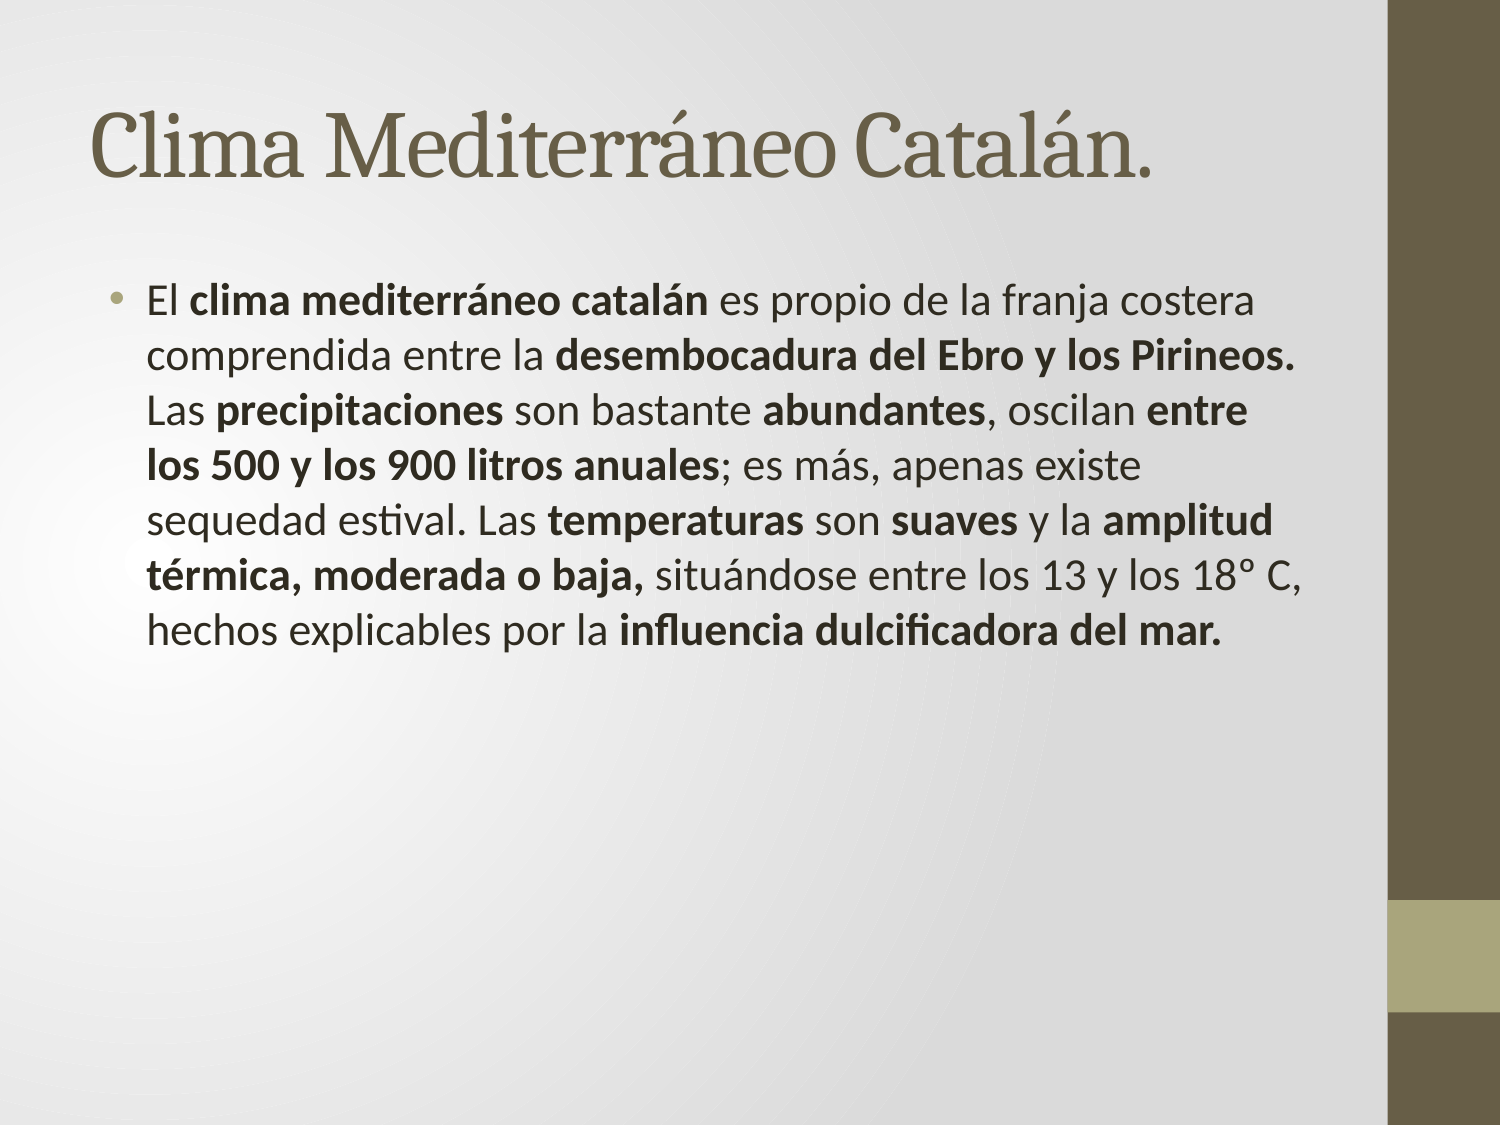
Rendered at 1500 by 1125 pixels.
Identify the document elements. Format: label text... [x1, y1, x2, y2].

list El clima mediterráneo catalán es propio de la franja costera comprendida entre la desembocadura del Ebro y los Pirineos. Las precipitaciones son bastante abundantes, oscilan entre los 500 y los 900 litros anuales; es más, apenas existe sequedad estival. Las temperaturas son suaves y la amplitud térmica, moderada o baja, situándose entre los 13 y los 18º C, hechos explicables por la influencia dulcificadora del mar. [75, 262, 1325, 1050]
title Clima Mediterráneo Catalán. [75, 45, 1325, 233]
